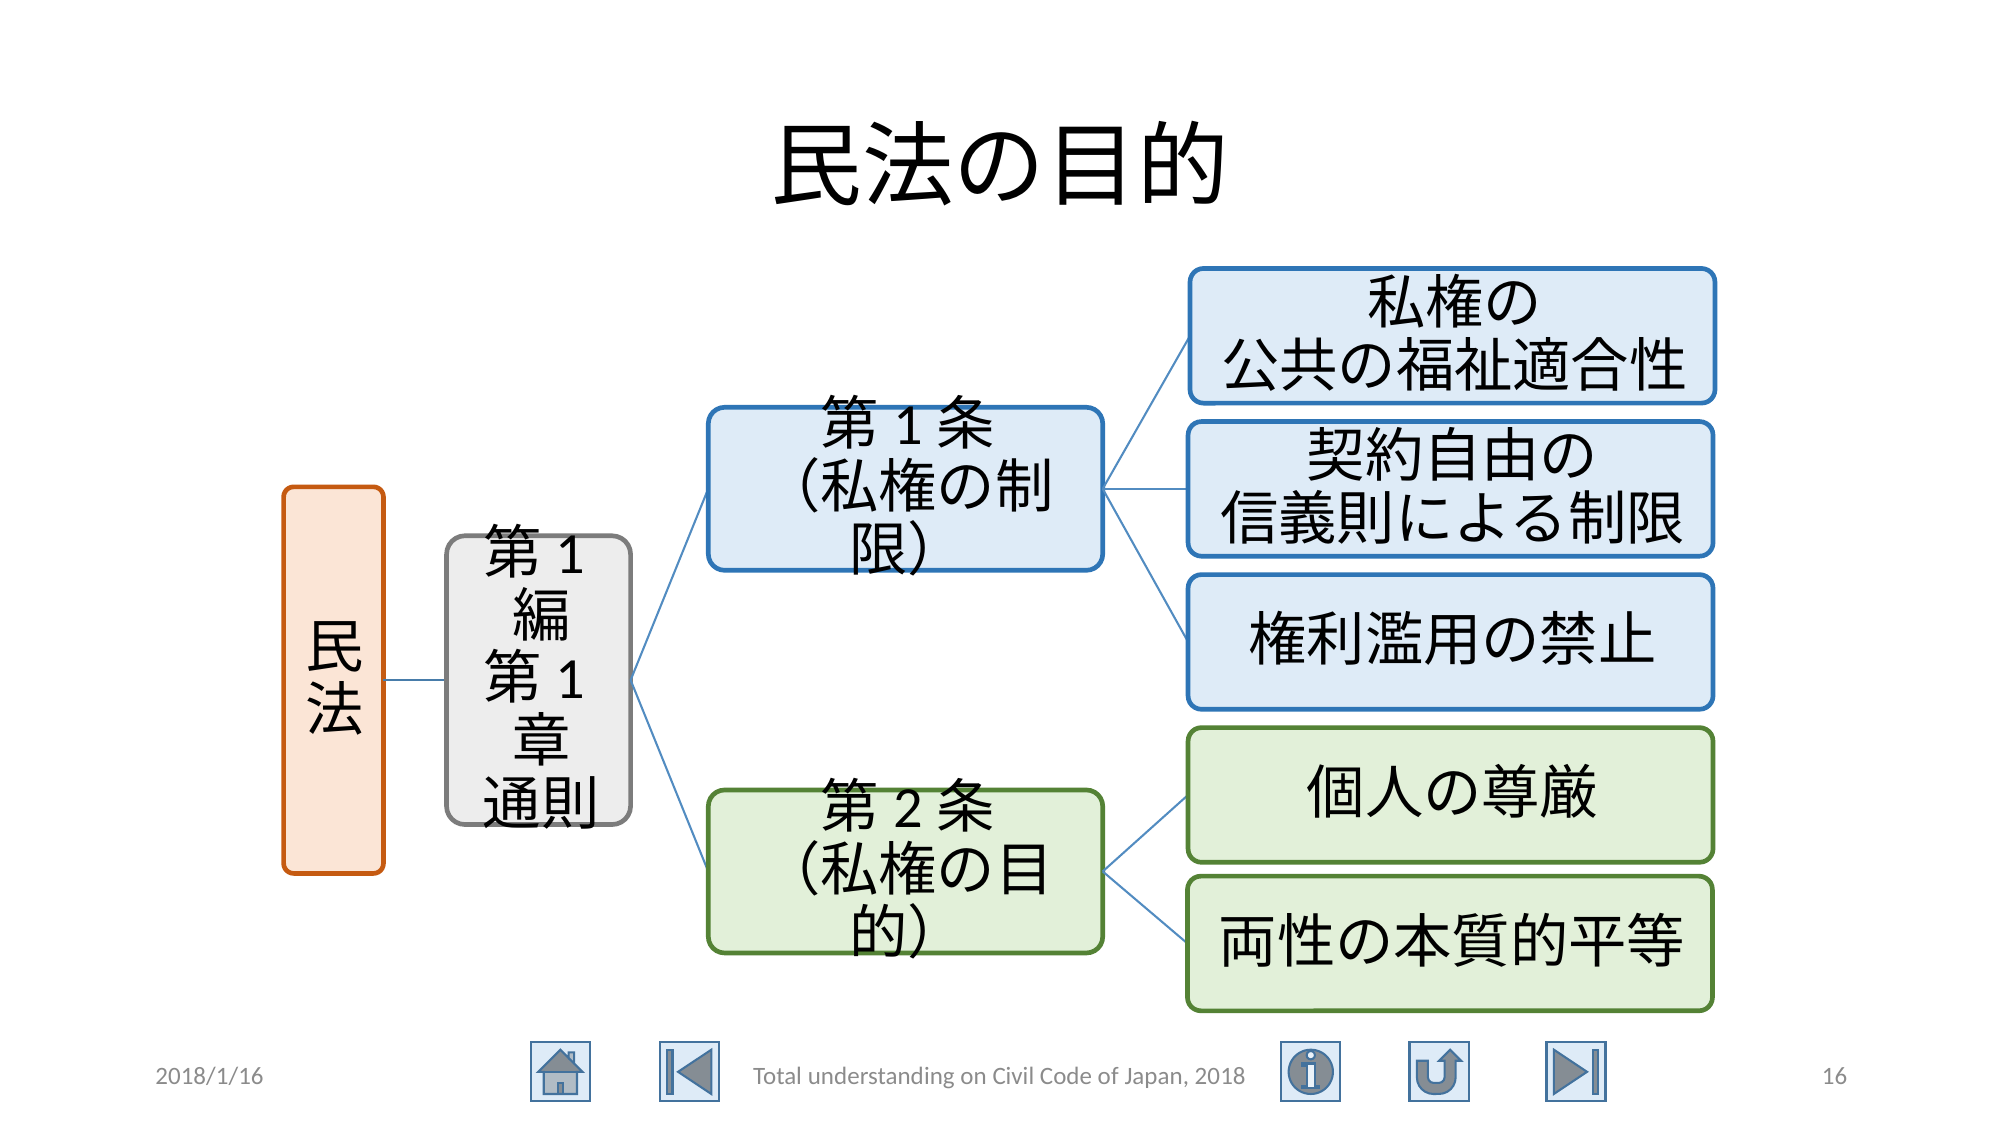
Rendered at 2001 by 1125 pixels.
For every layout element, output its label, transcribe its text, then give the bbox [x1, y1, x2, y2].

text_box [162, 267, 1838, 1016]
slide_number 16 [1412, 1044, 1863, 1104]
title 民法の目的 [137, 59, 1863, 278]
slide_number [140, 1044, 591, 1104]
footer Total understanding on Civil Code of Japan, 2018 [662, 1044, 1338, 1104]
